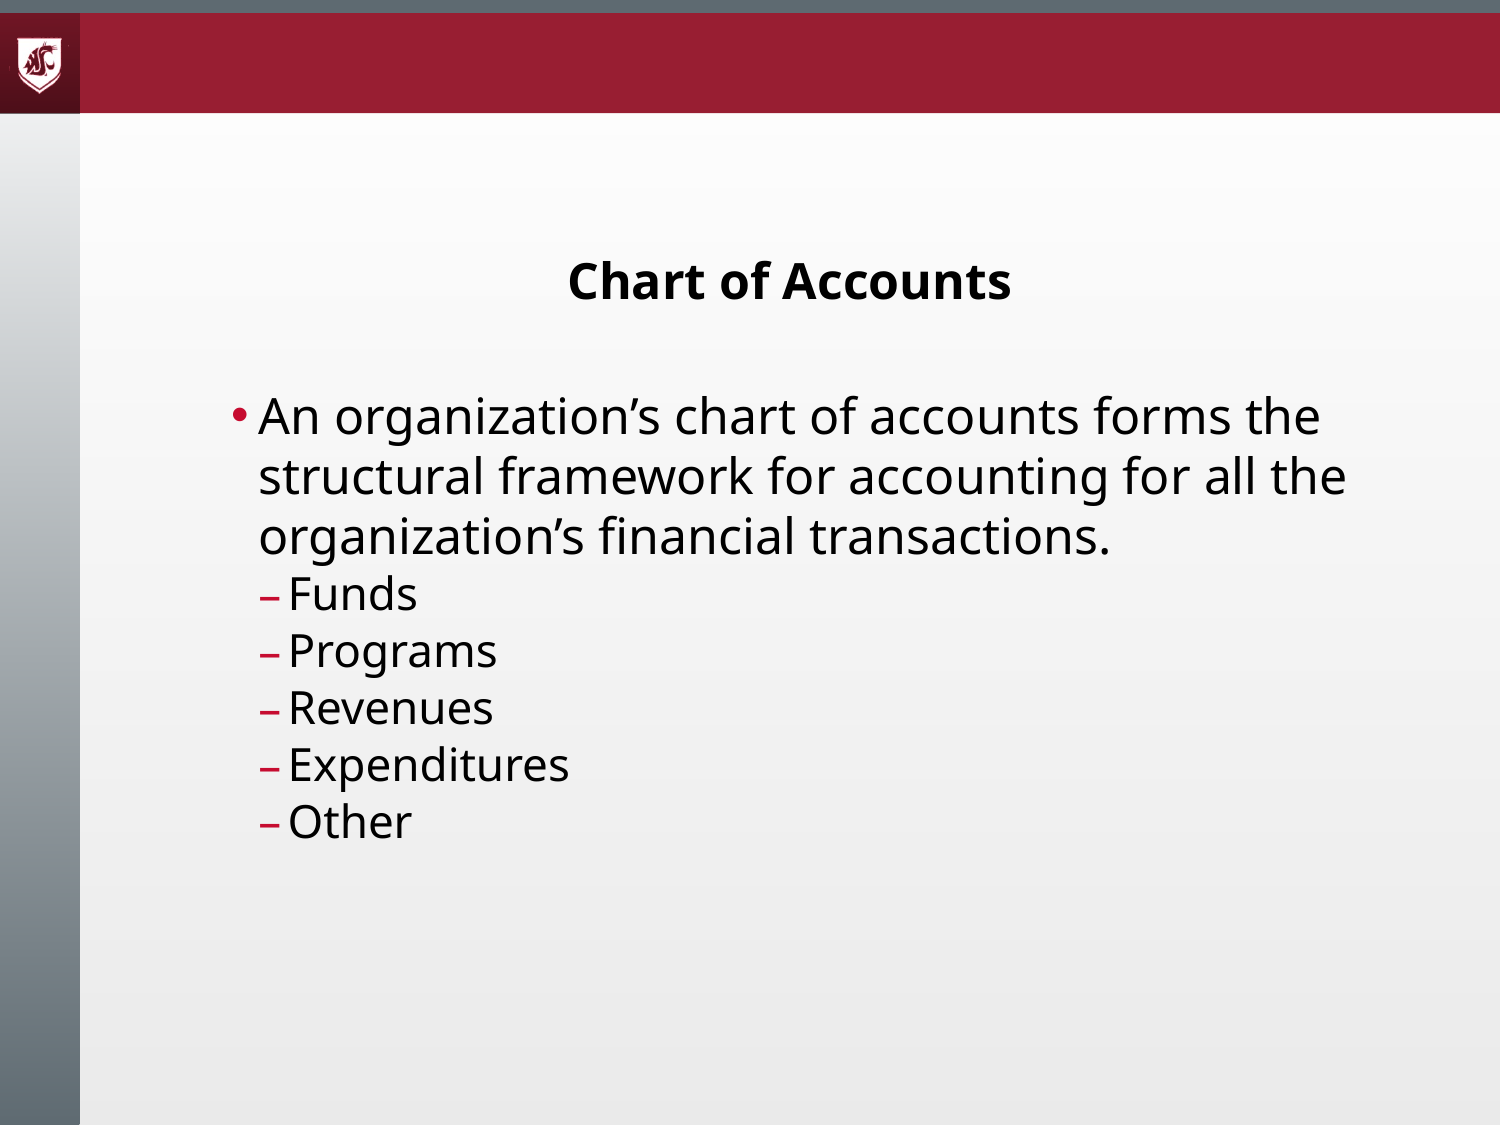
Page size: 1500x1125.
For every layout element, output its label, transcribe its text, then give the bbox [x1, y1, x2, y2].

picture [9, 27, 69, 100]
title Chart of Accounts [79, 248, 1500, 318]
list An organization’s chart of accounts forms the structural framework for accounting for all the organization’s financial transactions. Funds Programs Revenues Expenditures Other [189, 377, 1390, 866]
